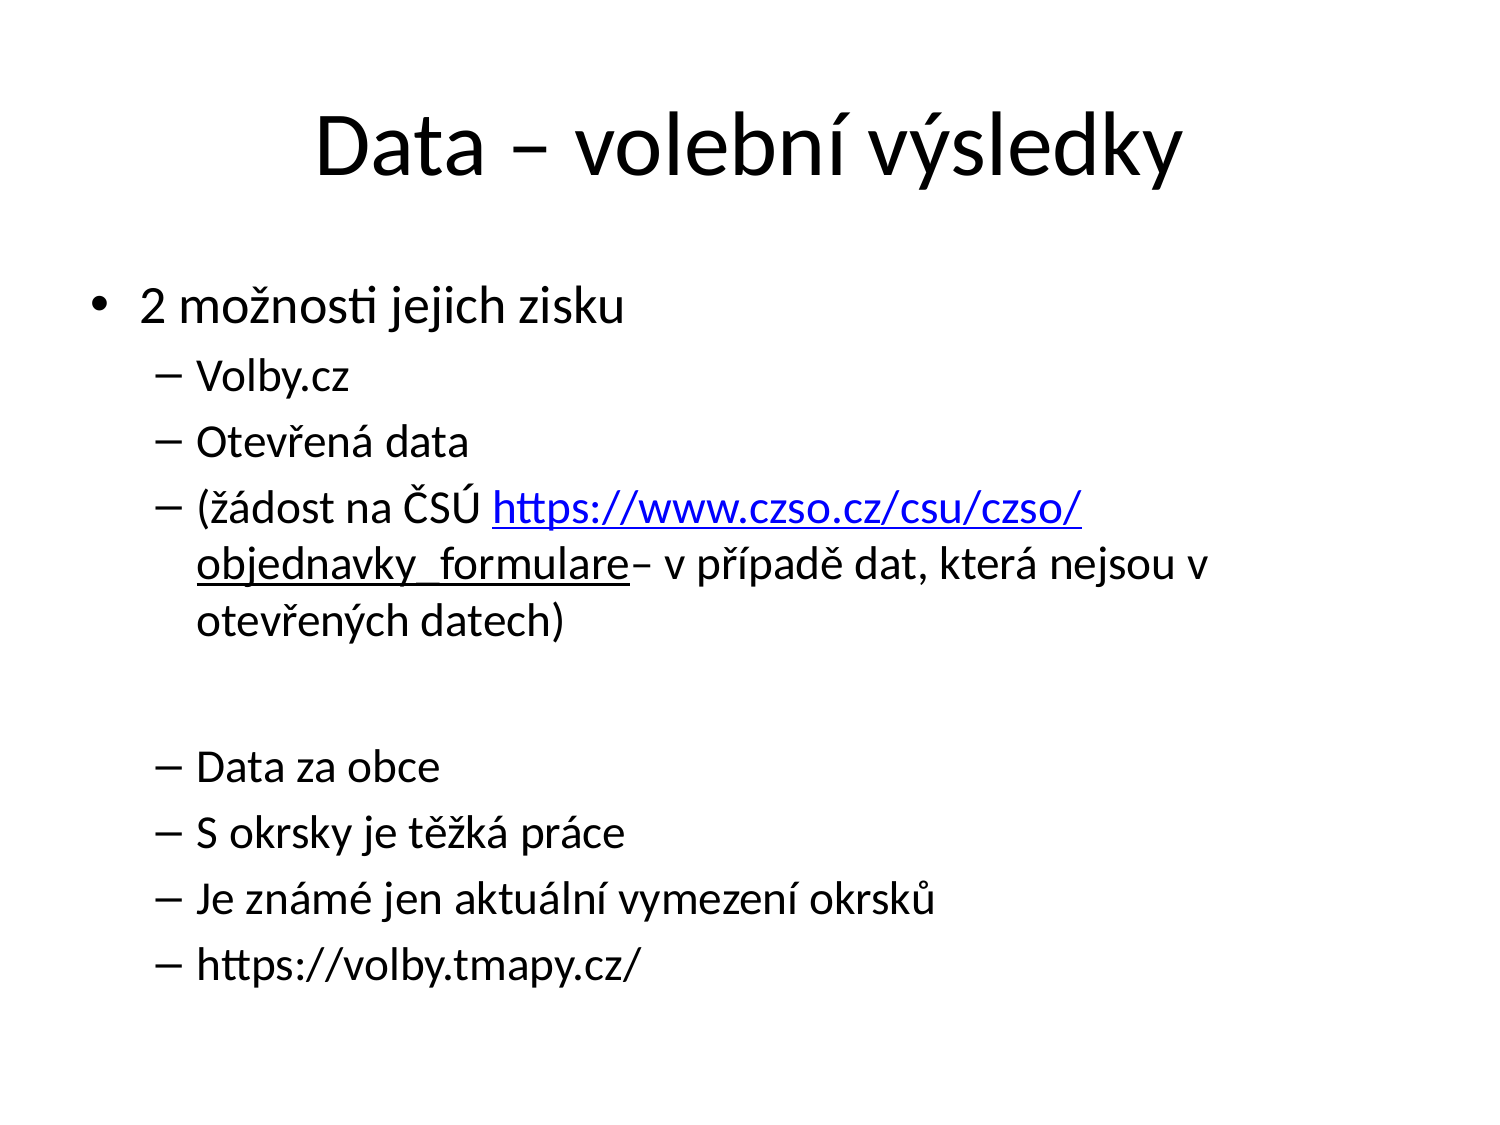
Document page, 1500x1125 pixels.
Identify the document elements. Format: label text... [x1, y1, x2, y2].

list 2 možnosti jejich zisku Volby.cz Otevřená data (žádost na ČSÚ https://www.czso.cz/csu/czso/objednavky_formulare– v případě dat, která nejsou v otevřených datech) Data za obce S okrsky je těžká práce Je známé jen aktuální vymezení okrsků https://volby.tmapy.cz/ [75, 262, 1425, 1005]
title Data – volební výsledky [75, 45, 1425, 233]
